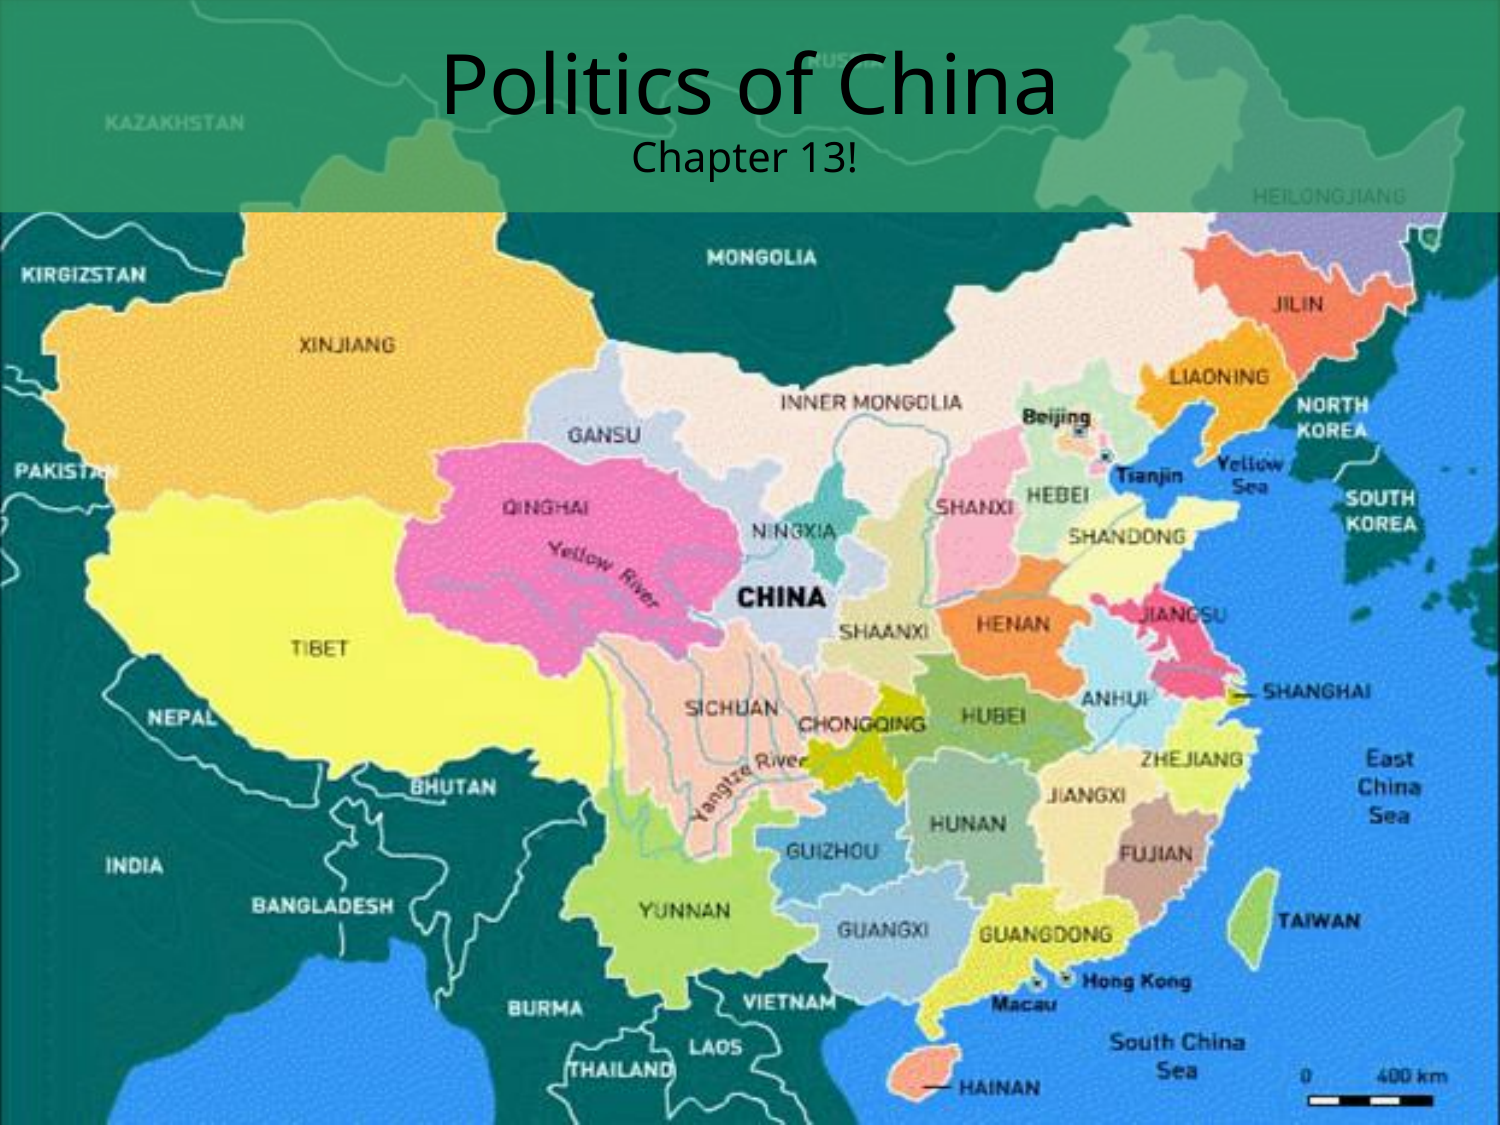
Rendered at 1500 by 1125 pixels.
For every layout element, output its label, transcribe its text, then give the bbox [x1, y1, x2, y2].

title Politics of China Chapter 13! [0, 0, 1500, 213]
picture [0, 213, 1500, 1125]
